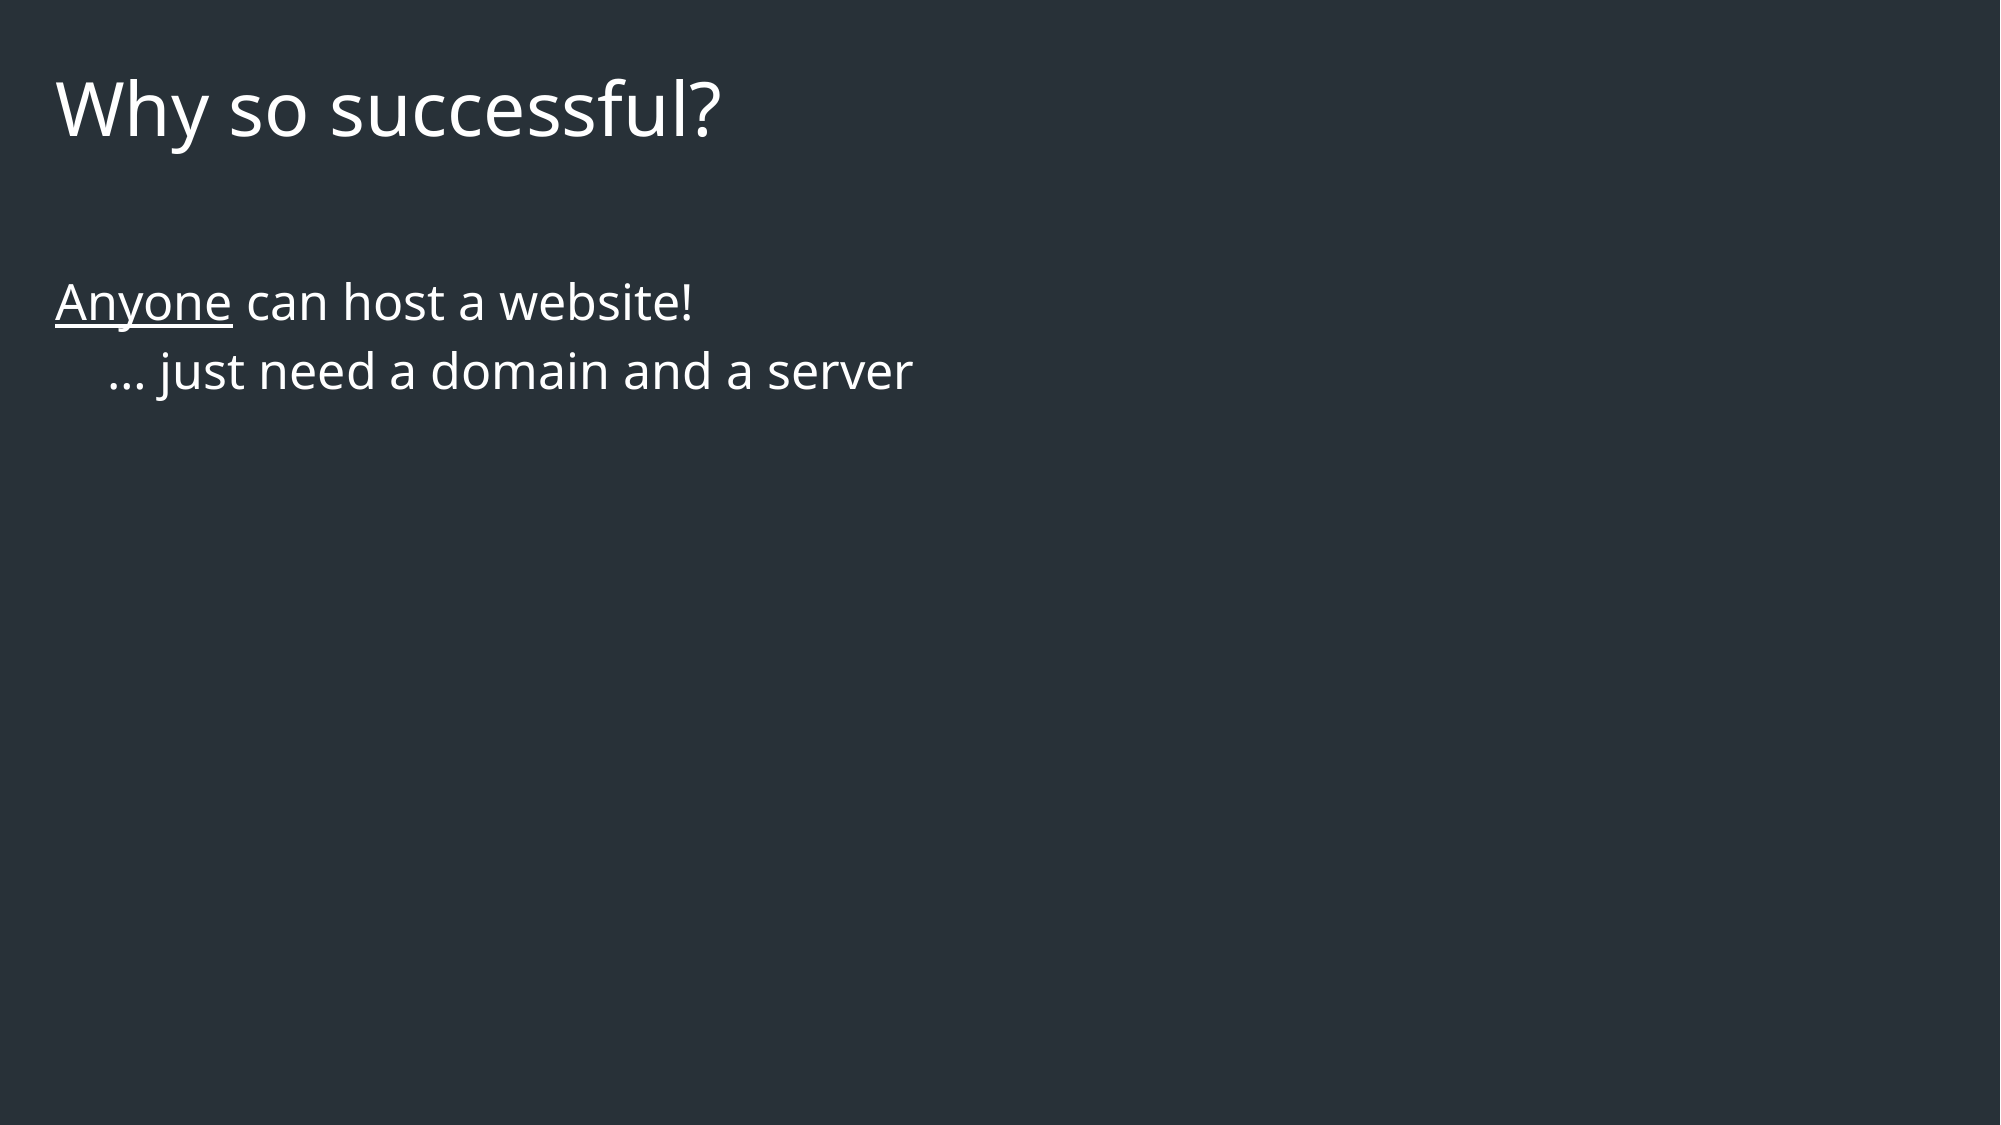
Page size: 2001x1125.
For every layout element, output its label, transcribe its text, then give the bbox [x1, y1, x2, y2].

title Why so successful? [40, 12, 1956, 200]
list Anyone can host a website! … just need a domain and a server [40, 262, 1956, 1005]
